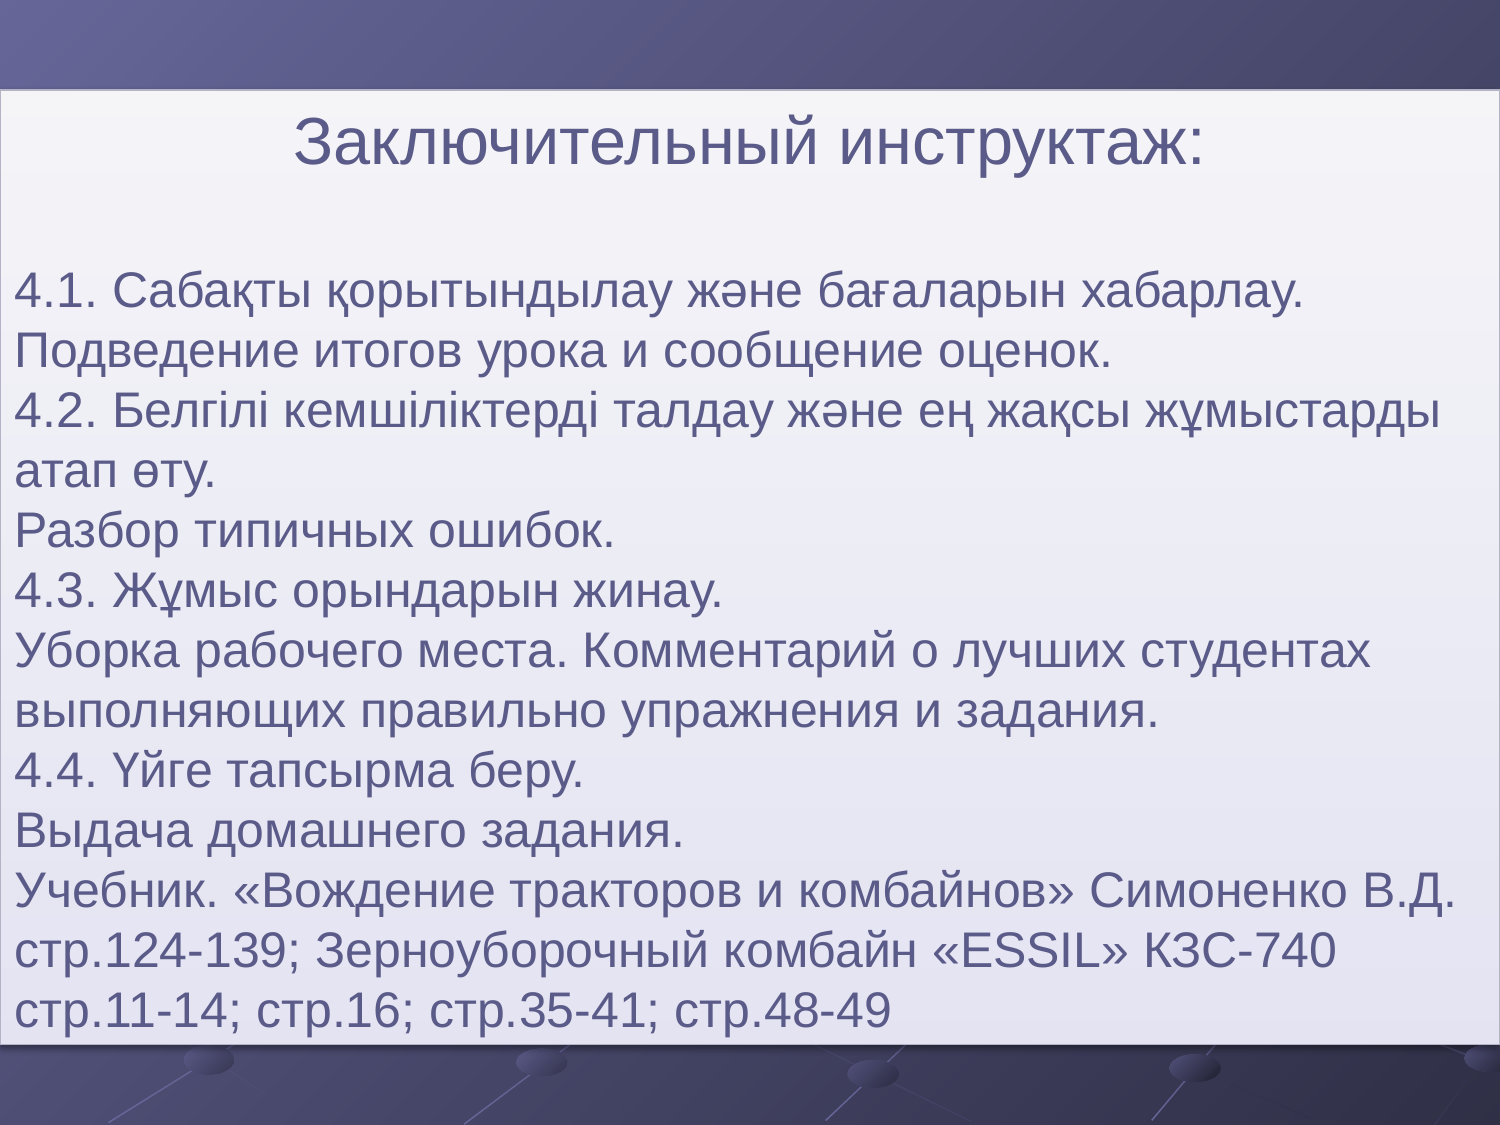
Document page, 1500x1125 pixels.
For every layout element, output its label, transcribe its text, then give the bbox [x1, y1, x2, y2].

text_box Заключительный инструктаж: 4.1. Сабақты қорытындылау және бағаларын хабарлау. Подведение итогов урока и сообщение оценок. 4.2. Белгілі кемшiлiктердi талдау және ең жақсы жұмыстарды атап өту. Разбор типичных ошибок. 4.3. Жұмыс орындарын жинау. Уборка рабочего места. Комментарий о лучших студентах выполняющих правильно упражнения и задания. 4.4. Үйге тапсырма беру. Выдача домашнего задания. Учебник. «Вождение тракторов и комбайнов» Симоненко В.Д. стр.124-139; Зерноуборочный комбайн «ESSIL» КЗС-740 стр.11-14; стр.16; стр.35-41; стр.48-49 [0, 89, 1500, 1045]
